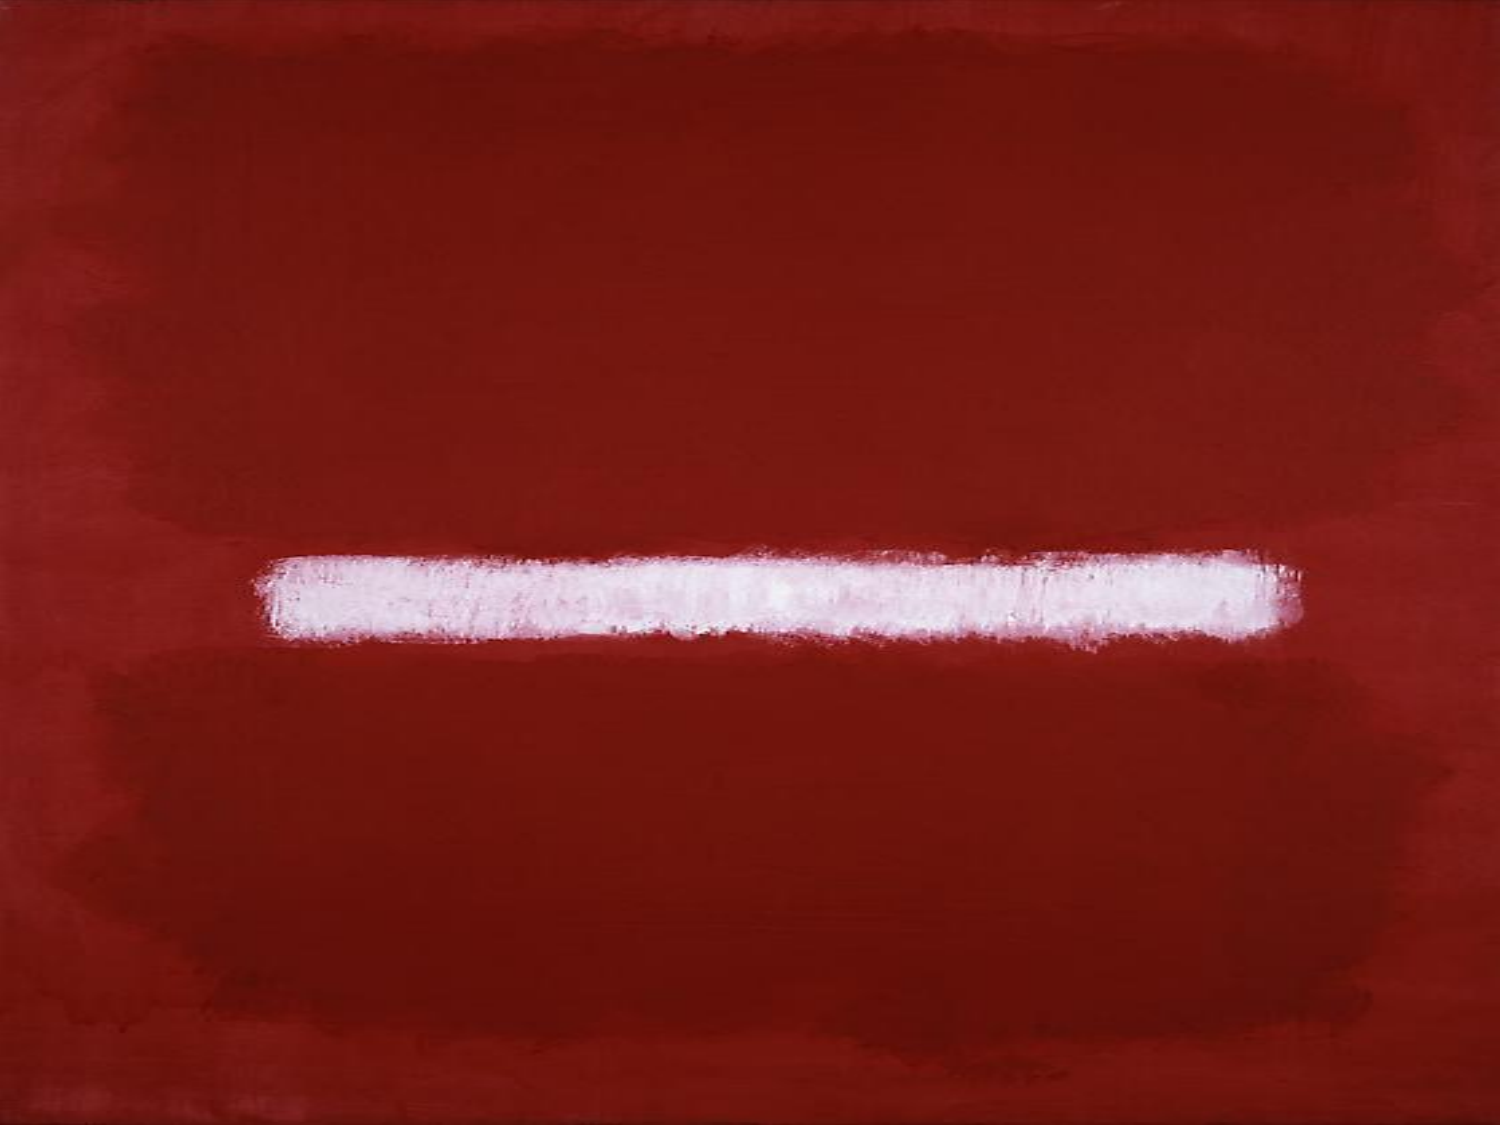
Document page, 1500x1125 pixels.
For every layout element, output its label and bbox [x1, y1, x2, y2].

list [0, 0, 1500, 1125]
